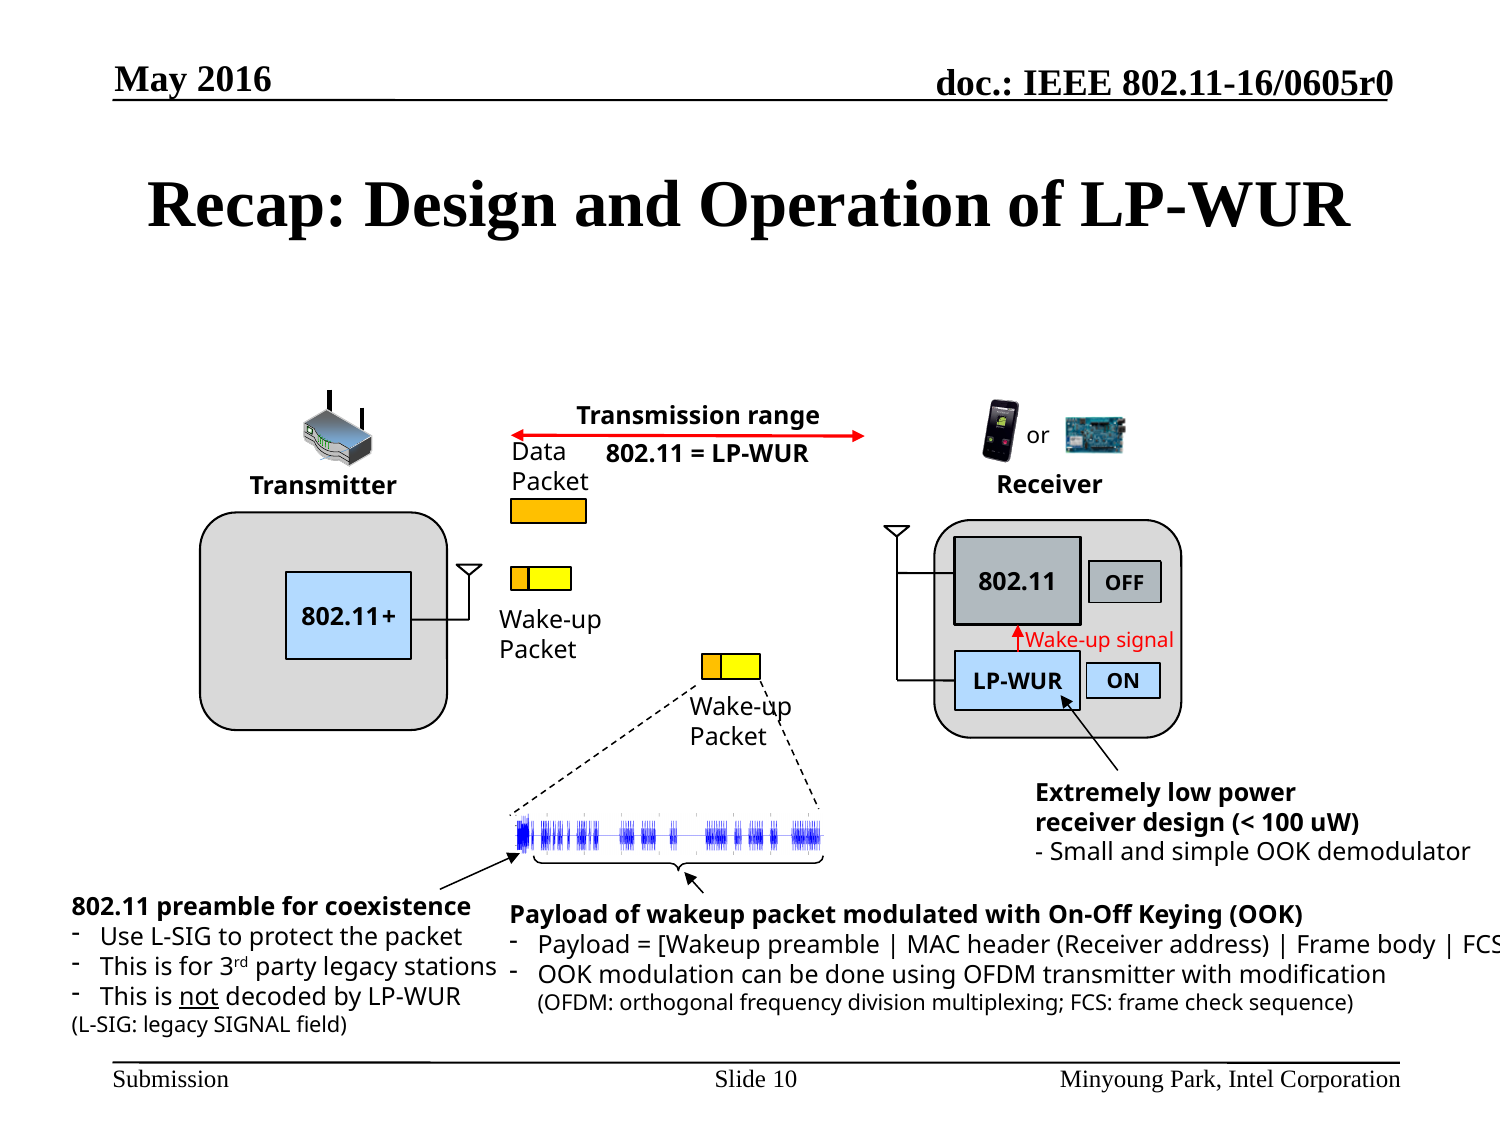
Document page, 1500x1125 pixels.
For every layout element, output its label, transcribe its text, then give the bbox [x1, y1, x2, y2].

text_box [200, 512, 448, 731]
picture [515, 813, 824, 855]
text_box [1017, 624, 1174, 653]
slide_number Slide 10 [712, 1061, 800, 1123]
text_box 802.11 [286, 593, 395, 639]
text_box 802.11 preamble for coexistence Use L-SIG to protect the packet This is for 3rd party legacy stations This is not decoded by LP-WUR (L-SIG: legacy SIGNAL field) [56, 883, 538, 1044]
text_box or [1027, 413, 1065, 456]
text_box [510, 443, 589, 524]
text_box [934, 520, 1182, 738]
text_box Receiver [981, 460, 1118, 506]
title Recap: Design and Operation of LP-WUR [112, 112, 1388, 288]
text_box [300, 389, 375, 471]
picture [1064, 416, 1128, 455]
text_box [684, 871, 704, 894]
text_box 802.11 [954, 537, 1081, 625]
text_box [760, 680, 819, 810]
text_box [689, 653, 794, 752]
text_box Transmitter [234, 461, 413, 507]
text_box Payload of wakeup packet modulated with On-Off Keying (OOK) Payload = [Wakeup preamble | MAC header (Receiver address) | Frame body | FCS] OOK modulation can be done using OFDM transmitter with modification (OFDM: orthogonal frequency division multiplexing; FCS: frame check sequence) [538, 891, 1500, 1022]
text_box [1060, 694, 1119, 771]
text_box + [285, 572, 411, 659]
text_box [537, 862, 820, 871]
text_box 802.11 = LP-WUR [593, 445, 825, 475]
text_box ON [1086, 662, 1161, 698]
text_box [456, 564, 482, 575]
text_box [509, 685, 696, 816]
text_box OFF [1089, 561, 1161, 603]
text_box Transmission range [561, 392, 836, 433]
text_box 802.11 = LP-WUR [591, 429, 825, 433]
text_box Extremely low power receiver design (< 100 uW) - Small and simple OOK demodulator [1020, 768, 1487, 874]
footer Minyoung Park, Intel Corporation [878, 1061, 1402, 1093]
text_box [884, 526, 910, 536]
text_box LP-WUR [955, 650, 1081, 710]
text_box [498, 566, 603, 665]
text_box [439, 852, 521, 890]
picture [977, 393, 1023, 466]
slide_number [114, 54, 423, 100]
